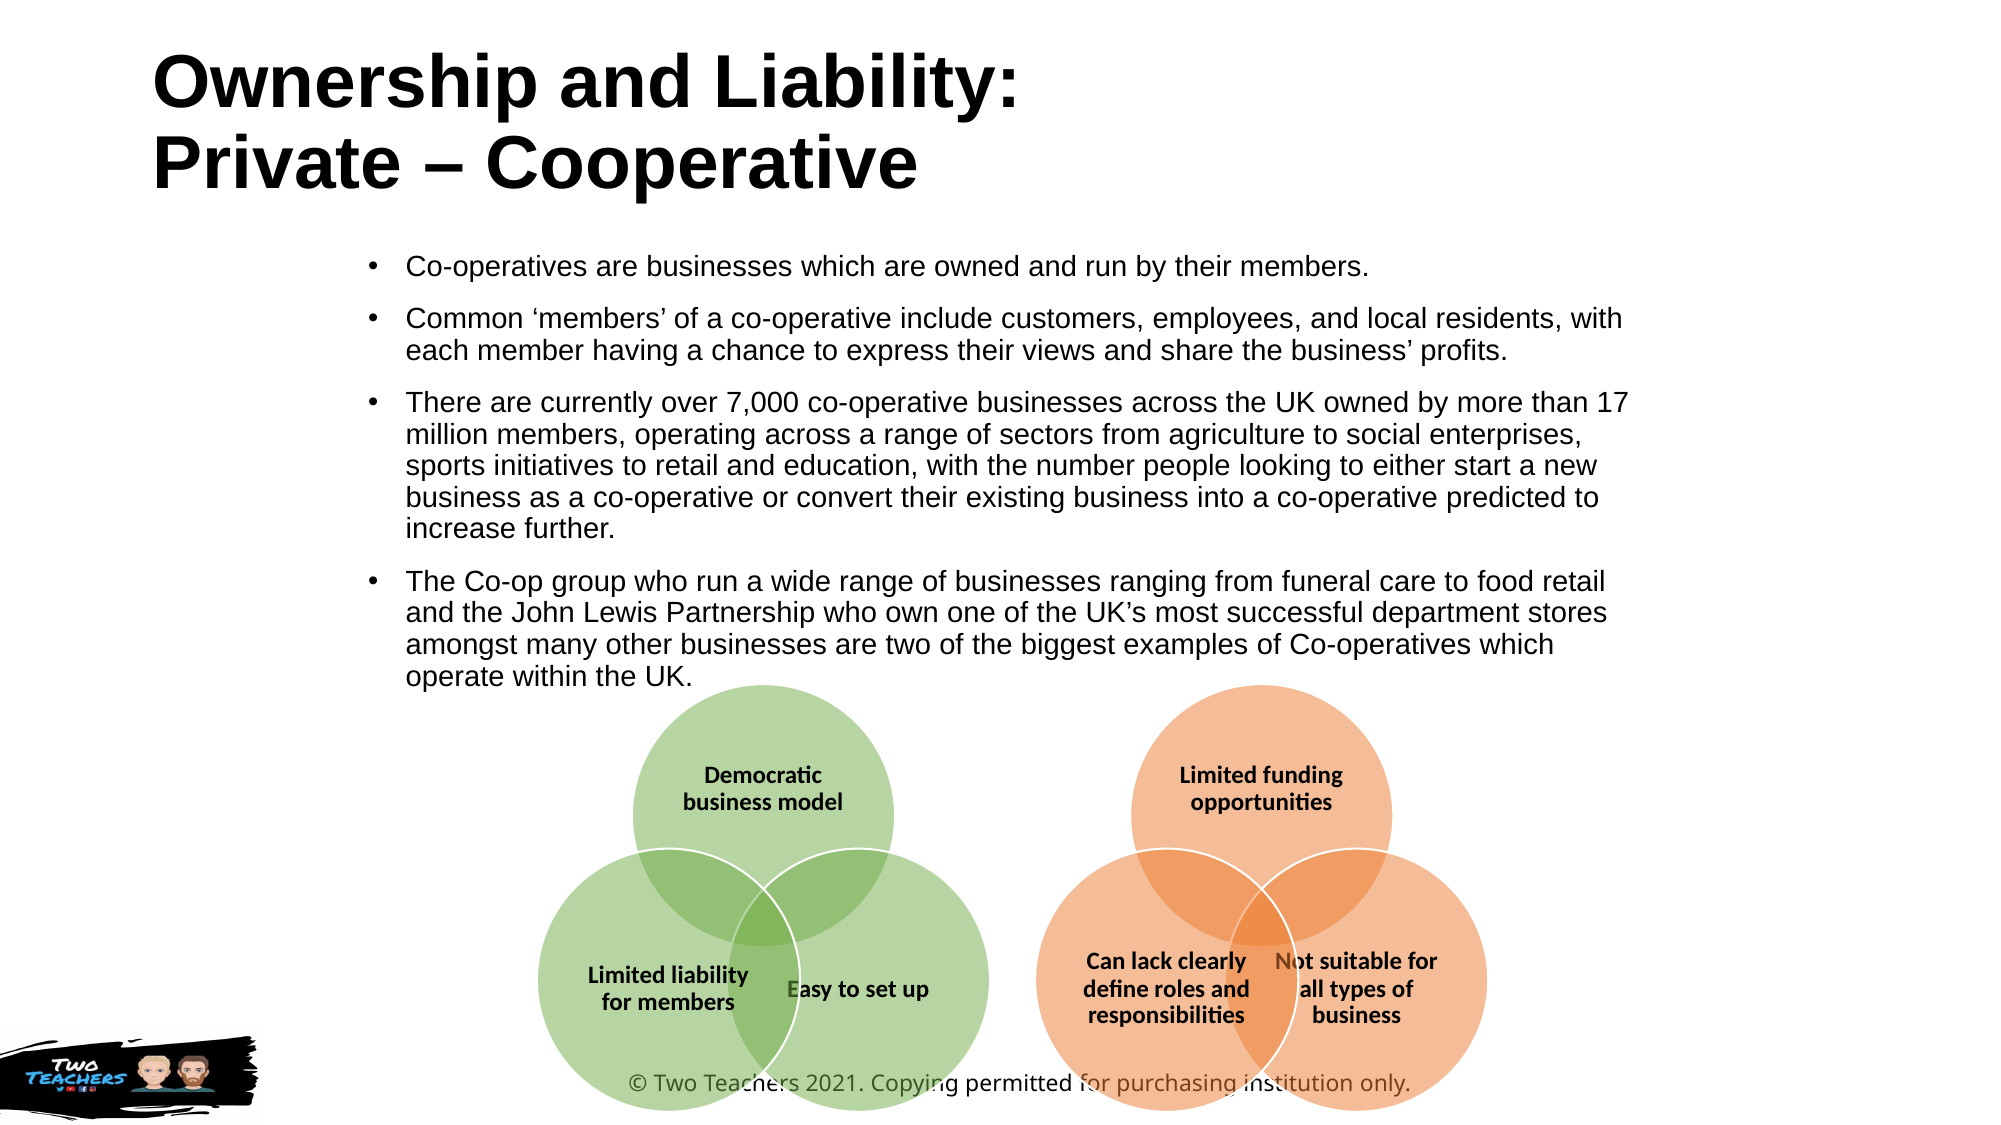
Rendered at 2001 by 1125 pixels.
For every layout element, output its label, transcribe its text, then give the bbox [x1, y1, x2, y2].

picture [0, 1030, 263, 1125]
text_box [340, 678, 753, 1118]
title Ownership and Liability: Private – Cooperative [137, 59, 1863, 278]
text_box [753, 678, 1770, 1118]
list Co-operatives are businesses which are owned and run by their members. Common ‘members’ of a co-operative include customers, employees, and local residents, with each member having a chance to express their views and share the business’ profits. There are currently over 7,000 co-operative businesses across the UK owned by more than 17 million members, operating across a range of sectors from agriculture to social enterprises, sports initiatives to retail and education, with the number people looking to either start a new business as a co-operative or convert their existing business into a co-operative predicted to increase further. The Co-op group who run a wide range of businesses ranging from funeral care to food retail and the John Lewis Partnership who own one of the UK’s most successful department stores amongst many other businesses are two of the biggest examples of Co-operatives which operate within the UK. [353, 243, 1647, 678]
